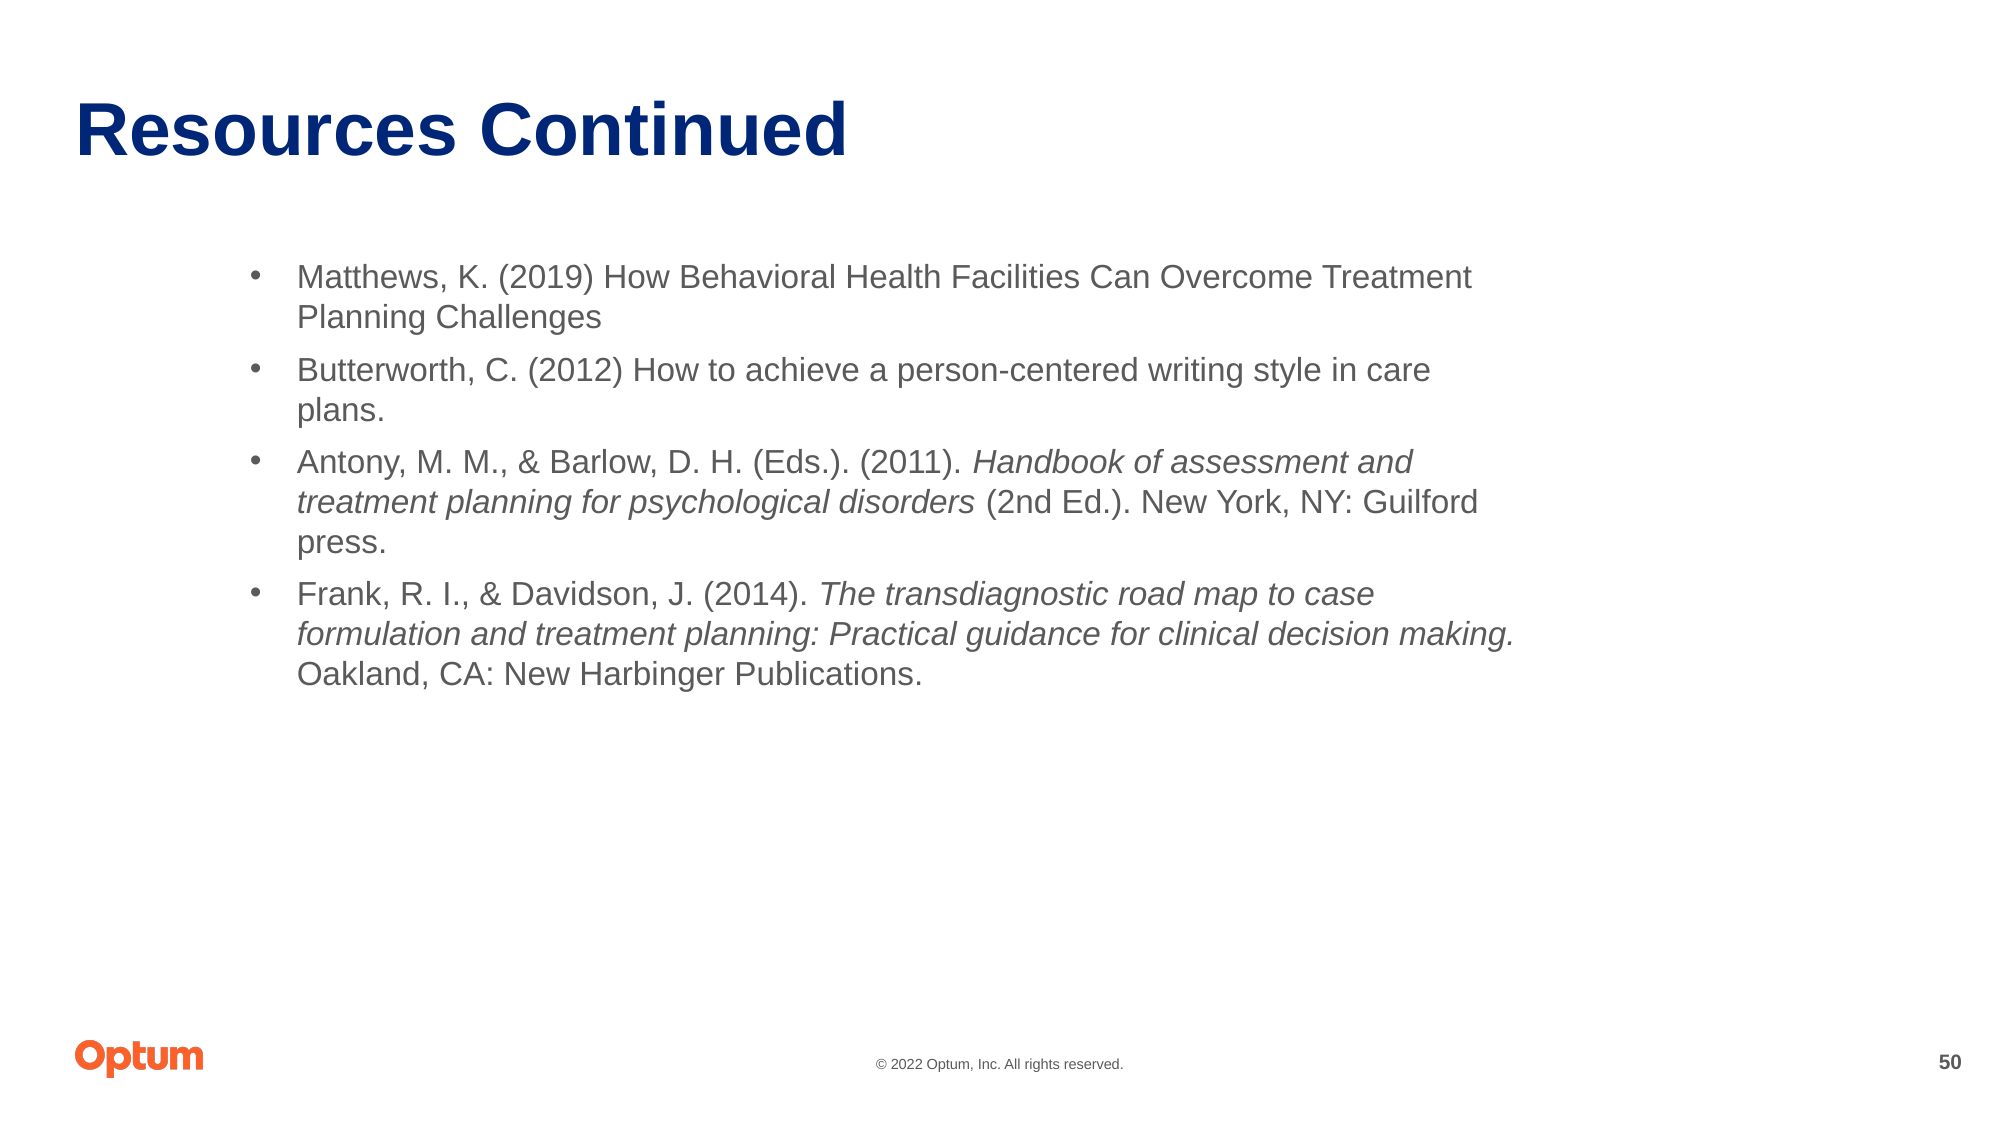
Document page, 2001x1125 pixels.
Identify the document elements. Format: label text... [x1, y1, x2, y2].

list Matthews, K. (2019) How Behavioral Health Facilities Can Overcome Treatment Planning Challenges Butterworth, C. (2012) How to achieve a person-centered writing style in care plans. Antony, M. M., & Barlow, D. H. (Eds.). (2011). Handbook of assessment and treatment planning for psychological disorders (2nd Ed.). New York, NY: Guilford press. Frank, R. I., & Davidson, J. (2014). The transdiagnostic road map to case formulation and treatment planning: Practical guidance for clinical decision making. Oakland, CA: New Harbinger Publications. [249, 255, 1523, 748]
picture [75, 1040, 203, 1078]
title Resources Continued [75, 91, 1650, 173]
